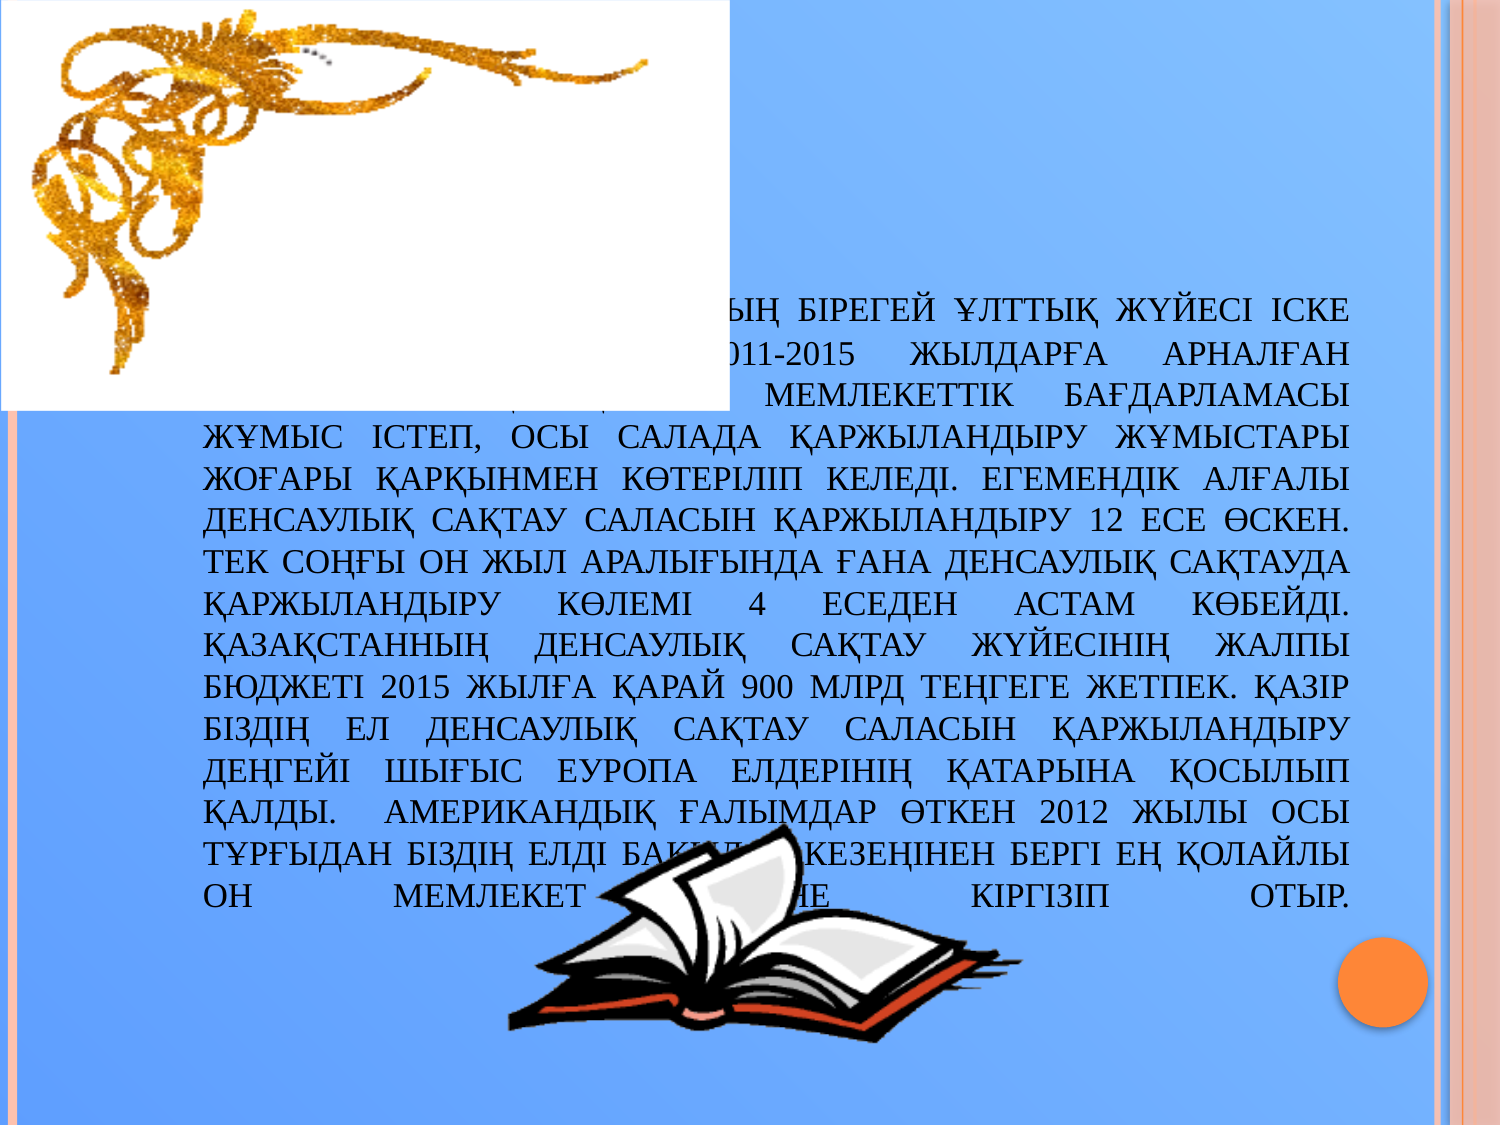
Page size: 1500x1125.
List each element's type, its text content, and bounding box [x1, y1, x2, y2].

title Биыл Денсаулық сақтаудың бірегей ұлттық жүйесі іске енгізілуі аяқталады, 2011-2015 жылдарға арналған «Саламатты Қазақстан» мемлекеттік бағдарламасы жұмыс істеп, осы салада қаржыландыру жұмыстары жоғары қарқынмен көтеріліп келеді. Егемендік алғалы денсаулық сақтау саласын қаржыландыру 12 есе өскен. Тек соңғы он жыл аралығында ғана денсаулық сақтауда қаржыландыру көлемі 4 еседен астам көбейді. Қазақстанның денсаулық сақтау жүйесінің жалпы бюджеті 2015 жылға қарай 900 млрд теңгеге жетпек. Қазір біздің ел денсаулық сақтау саласын қаржыландыру деңгейі Шығыс Еуропа елдерінің қатарына қосылып қалды. Американдық ғалымдар өткен 2012 жылы осы тұрғыдан біздің елді бақылау кезеңінен бергі ең қолайлы он мемлекет ішіне кіргізіп отыр. [140, 210, 1366, 973]
picture [503, 819, 1029, 1047]
picture [0, 0, 731, 411]
